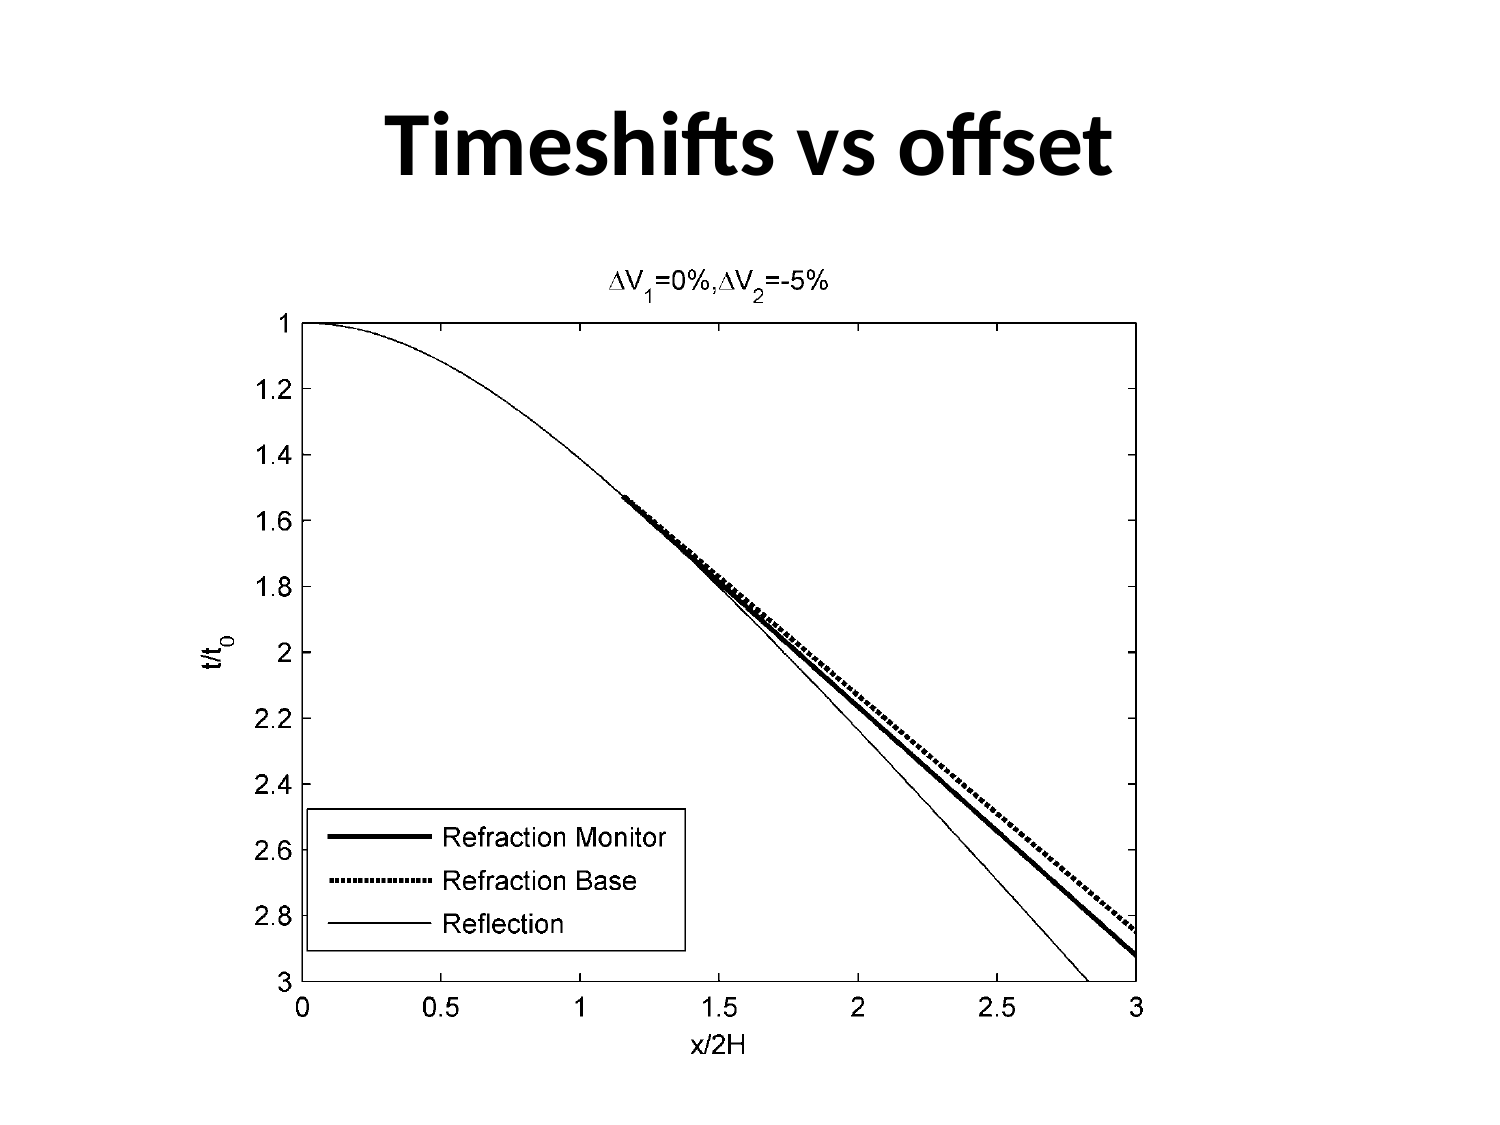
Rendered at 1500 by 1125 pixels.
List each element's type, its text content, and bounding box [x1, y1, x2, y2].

picture [162, 262, 1238, 1070]
title Timeshifts vs offset [74, 44, 1426, 233]
